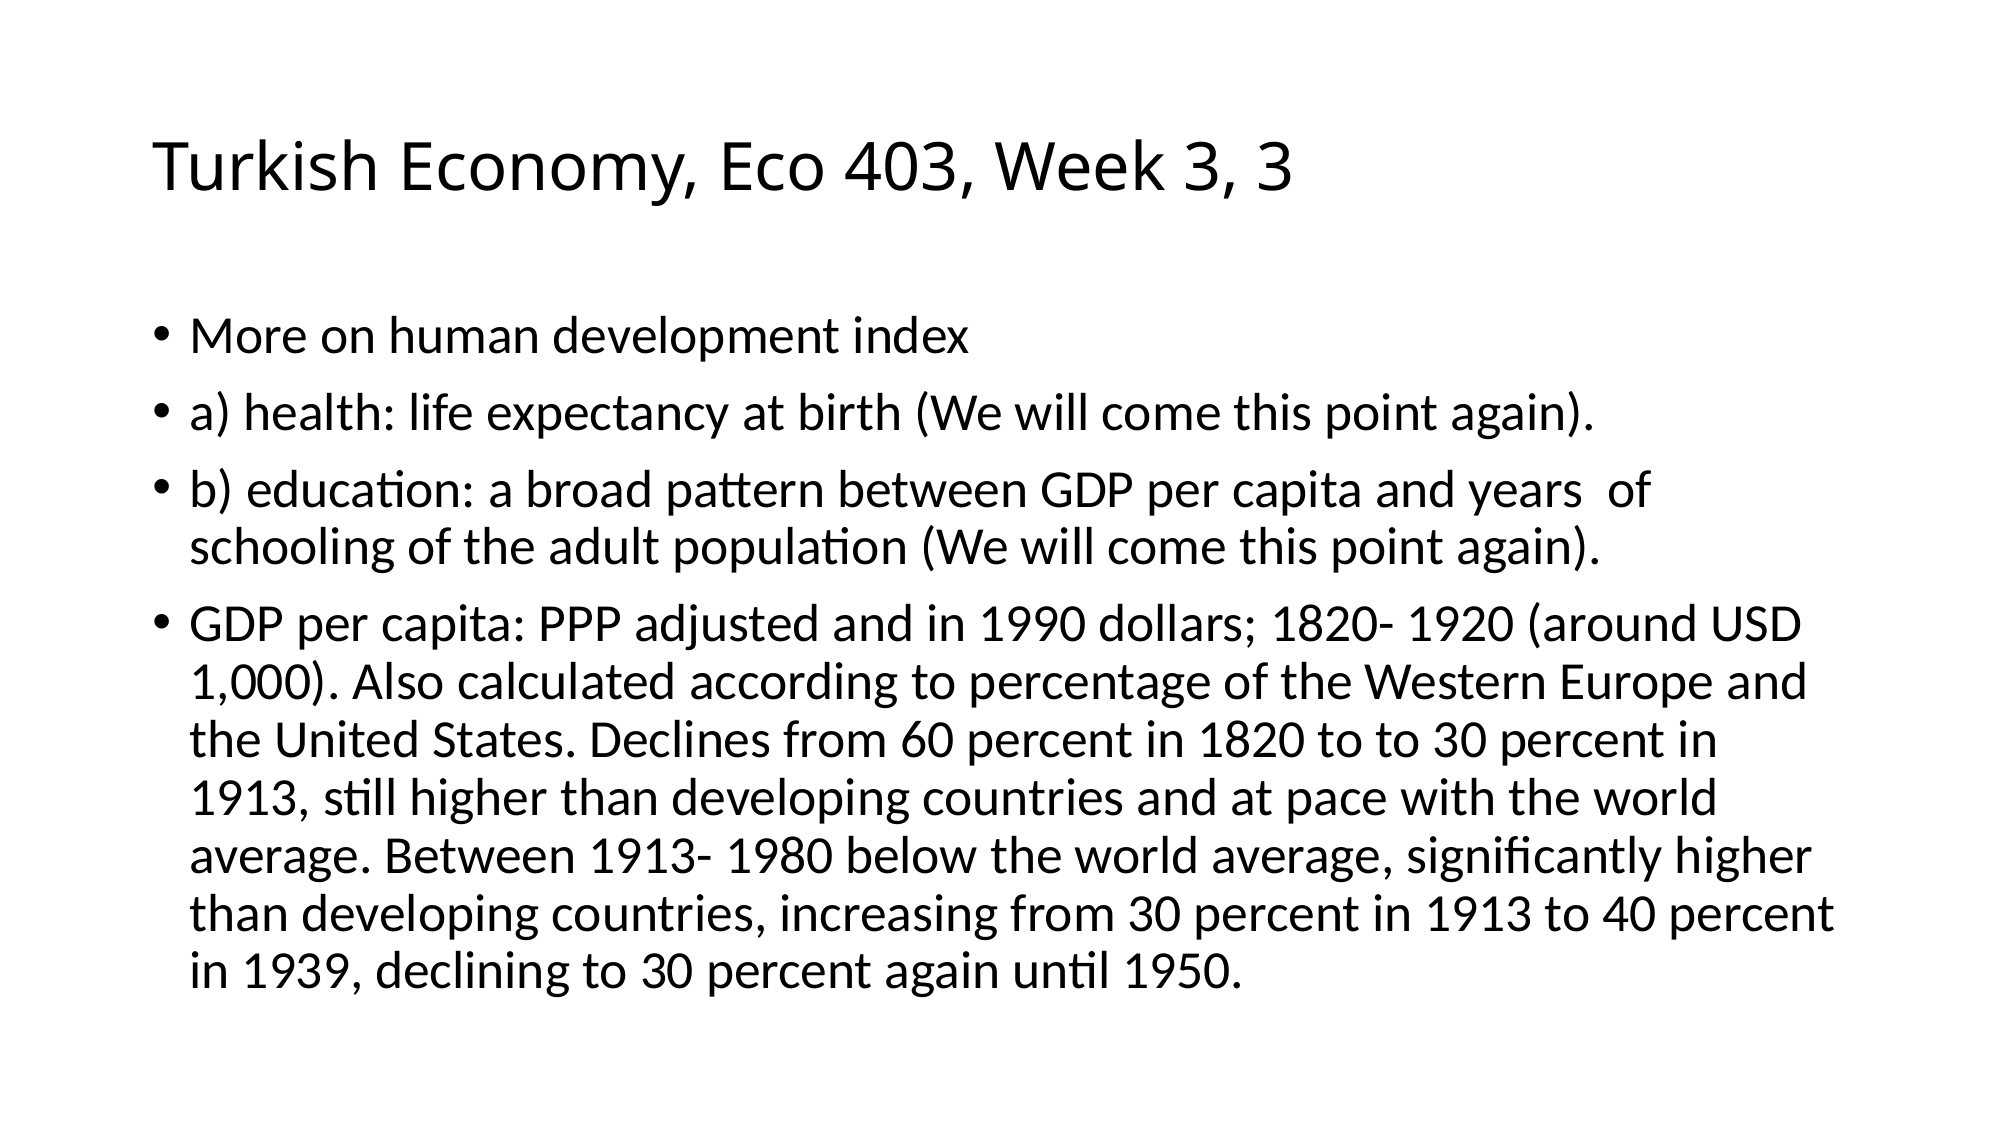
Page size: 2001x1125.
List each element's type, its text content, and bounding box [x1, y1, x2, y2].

title Turkish Economy, Eco 403, Week 3, 3 [137, 59, 1863, 278]
list More on human development index a) health: life expectancy at birth (We will come this point again). b) education: a broad pattern between GDP per capita and years of schooling of the adult population (We will come this point again). GDP per capita: PPP adjusted and in 1990 dollars; 1820- 1920 (around USD 1,000). Also calculated according to percentage of the Western Europe and the United States. Declines from 60 percent in 1820 to to 30 percent in 1913, still higher than developing countries and at pace with the world average. Between 1913- 1980 below the world average, significantly higher than developing countries, increasing from 30 percent in 1913 to 40 percent in 1939, declining to 30 percent again until 1950. [137, 299, 1863, 1014]
